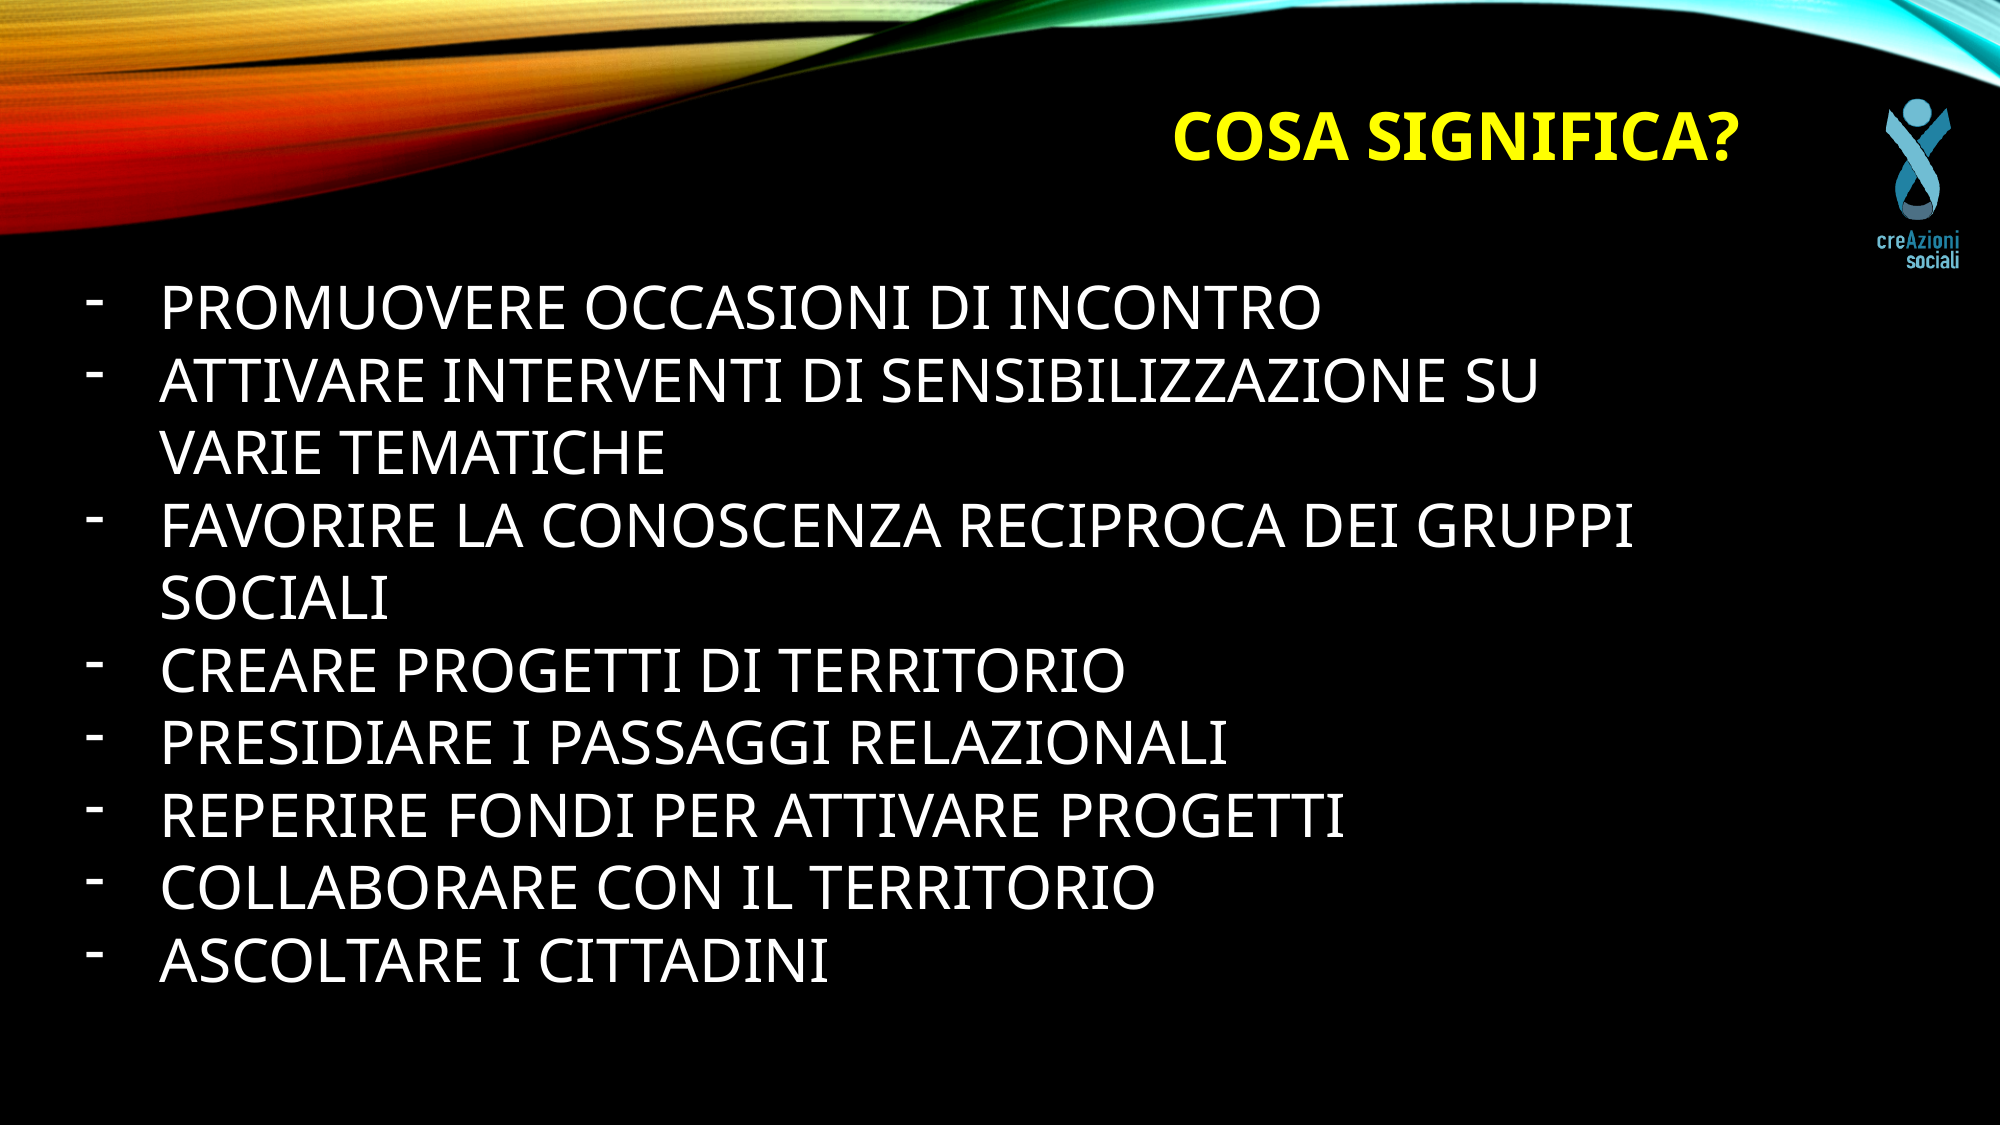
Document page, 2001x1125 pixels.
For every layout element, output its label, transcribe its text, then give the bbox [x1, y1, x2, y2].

picture [0, 0, 2000, 290]
text_box COSA SIGNIFICA? [1157, 86, 1756, 182]
text_box PROMUOVERE OCCASIONI DI INCONTRO ATTIVARE INTERVENTI DI SENSIBILIZZAZIONE SU VARIE TEMATICHE FAVORIRE LA CONOSCENZA RECIPROCA DEI GRUPPI SOCIALI CREARE PROGETTI DI TERRITORIO PRESIDIARE I PASSAGGI RELAZIONALI REPERIRE FONDI PER ATTIVARE PROGETTI COLLABORARE CON IL TERRITORIO ASCOLTARE I CITTADINI [69, 262, 1731, 1002]
